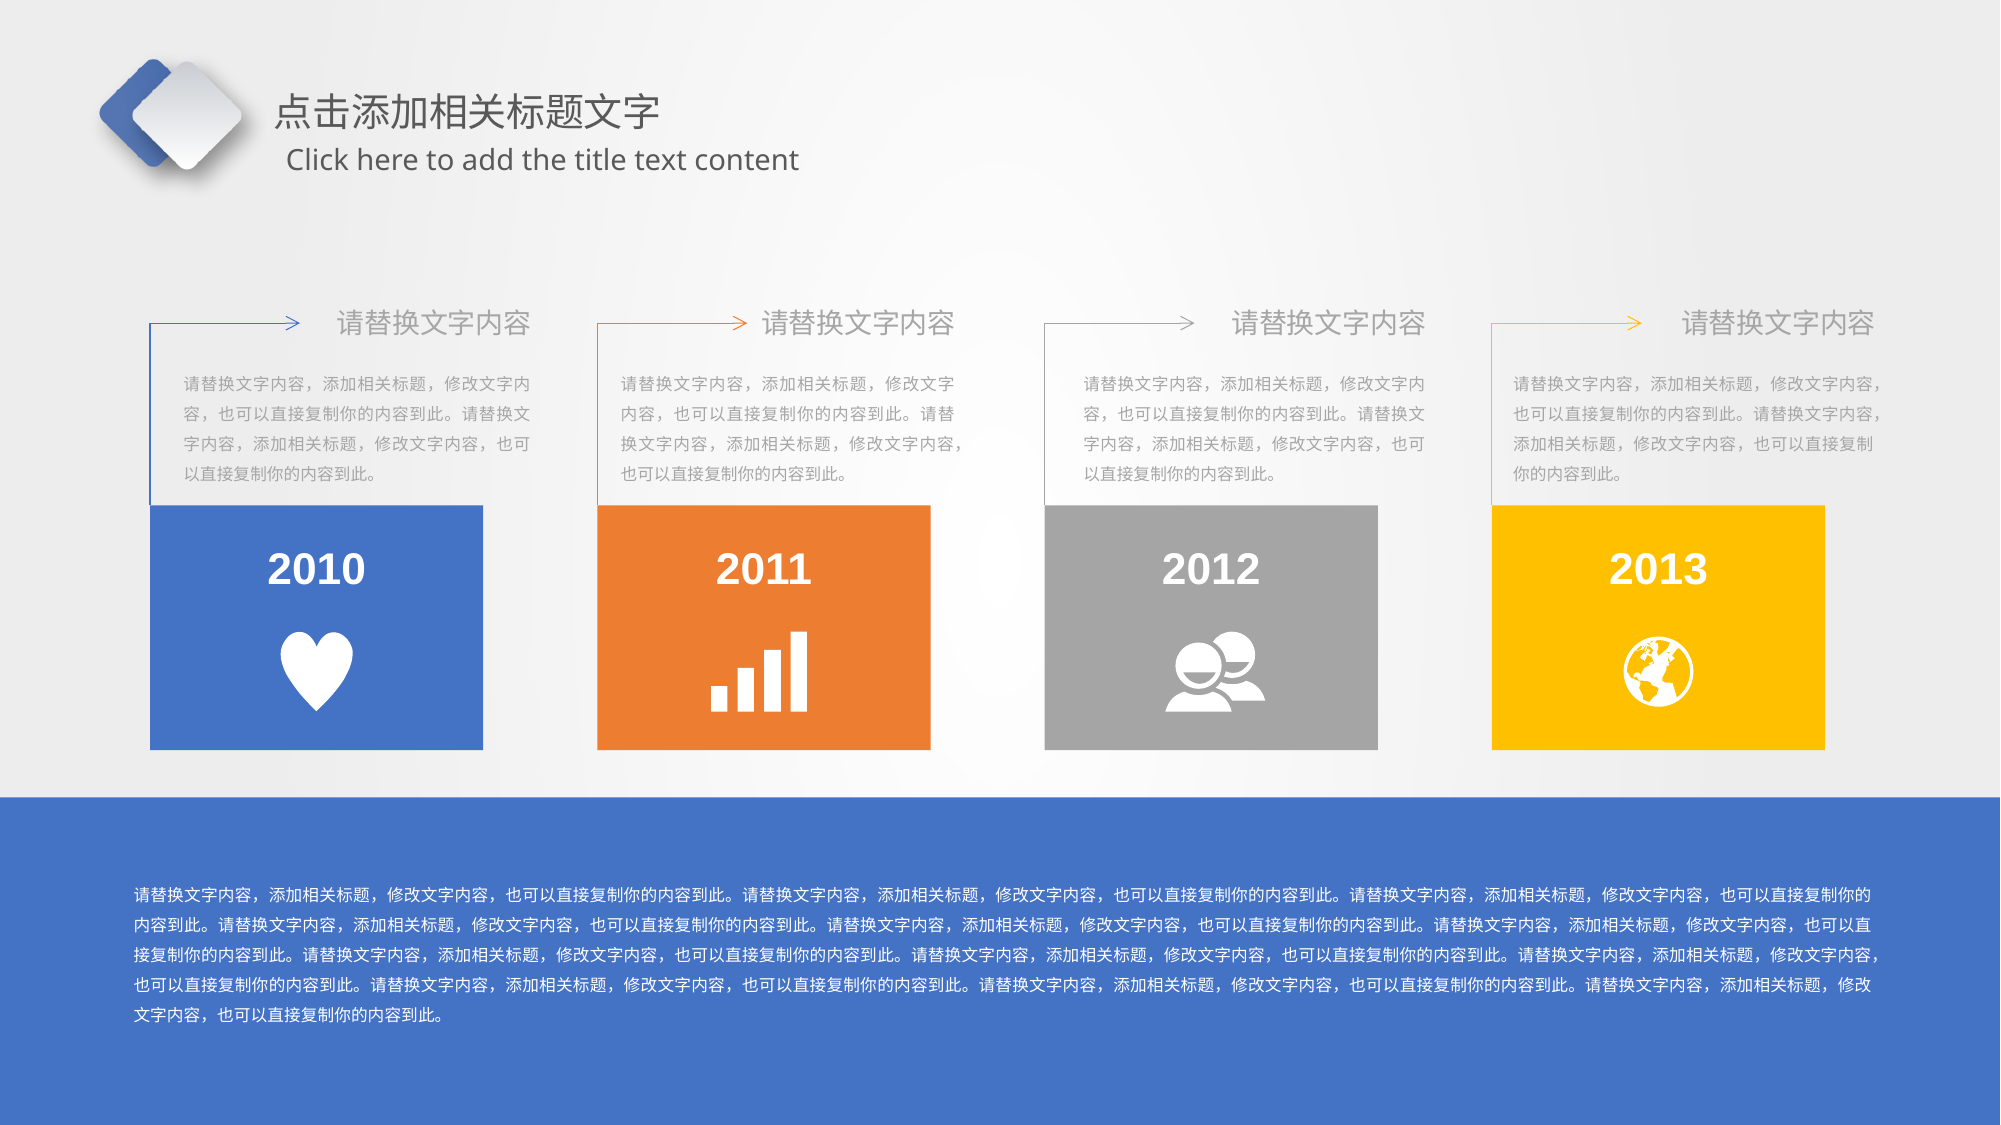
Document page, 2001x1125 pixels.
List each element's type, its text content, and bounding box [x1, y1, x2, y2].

text_box [1165, 691, 1232, 712]
text_box 请替换文字内容 [1630, 305, 1876, 339]
text_box 请替换文字内容，添加相关标题，修改文字内容，也可以直接复制你的内容到此。请替换文字内容，添加相关标题，修改文字内容，也可以直接复制你的内容到此。 [620, 363, 956, 484]
text_box [1044, 504, 1379, 751]
text_box 2011 [658, 539, 870, 594]
text_box 请替换文字内容，添加相关标题，修改文字内容，也可以直接复制你的内容到此。请替换文字内容，添加相关标题，修改文字内容，也可以直接复制你的内容到此。请替换文字内容，添加相关标题，修改文字内容，也可以直接复制你的内容到此。请替换文字内容，添加相关标题，修改文字内容，也可以直接复制你的内容到此。请替换文字内容，添加相关标题，修改文字内容，也可以直接复制你的内容到此。请替换文字内容，添加相关标题，修改文字内容，也可以直接复制你的内容到此。请替换文字内容，添加相关标题，修改文字内容，也可以直接复制你的内容到此。请替换文字内容，添加相关标题，修改文字内容，也可以直接复制你的内容到此。请替换文字内容，添加相关标题，修改文字内容，也可以直接复制你的内容到此。请替换文字内容，添加相关标题，修改文字内容，也可以直接复制你的内容到此。请替换文字内容，添加相关标题，修改文字内容，也可以直接复制你的内容到此。请替换文字内容，添加相关标题，修改文字内容，也可以直接复制你的内容到此。 [133, 874, 1874, 1025]
text_box 2012 [1105, 539, 1317, 594]
text_box [1623, 636, 1694, 707]
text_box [710, 631, 807, 712]
text_box 请替换文字内容，添加相关标题，修改文字内容，也可以直接复制你的内容到此。请替换文字内容，添加相关标题，修改文字内容，也可以直接复制你的内容到此。 [1513, 363, 1874, 484]
text_box [149, 504, 484, 751]
text_box 请替换文字内容 [732, 305, 956, 339]
text_box 请替换文字内容，添加相关标题，修改文字内容，也可以直接复制你的内容到此。请替换文字内容，添加相关标题，修改文字内容，也可以直接复制你的内容到此。 [1083, 363, 1426, 484]
text_box [1175, 642, 1222, 689]
text_box 2013 [1552, 539, 1765, 594]
text_box 请替换文字内容 [289, 305, 531, 339]
text_box 请替换文字内容，添加相关标题，修改文字内容，也可以直接复制你的内容到此。请替换文字内容，添加相关标题，修改文字内容，也可以直接复制你的内容到此。 [183, 363, 531, 484]
text_box [1215, 680, 1266, 701]
text_box [1212, 631, 1256, 678]
text_box [596, 504, 932, 751]
text_box [1491, 504, 1826, 751]
text_box [0, 796, 2000, 1125]
text_box 2010 [211, 539, 423, 594]
text_box [280, 631, 353, 712]
text_box 请替换文字内容 [1150, 305, 1426, 339]
picture [0, 0, 2000, 796]
